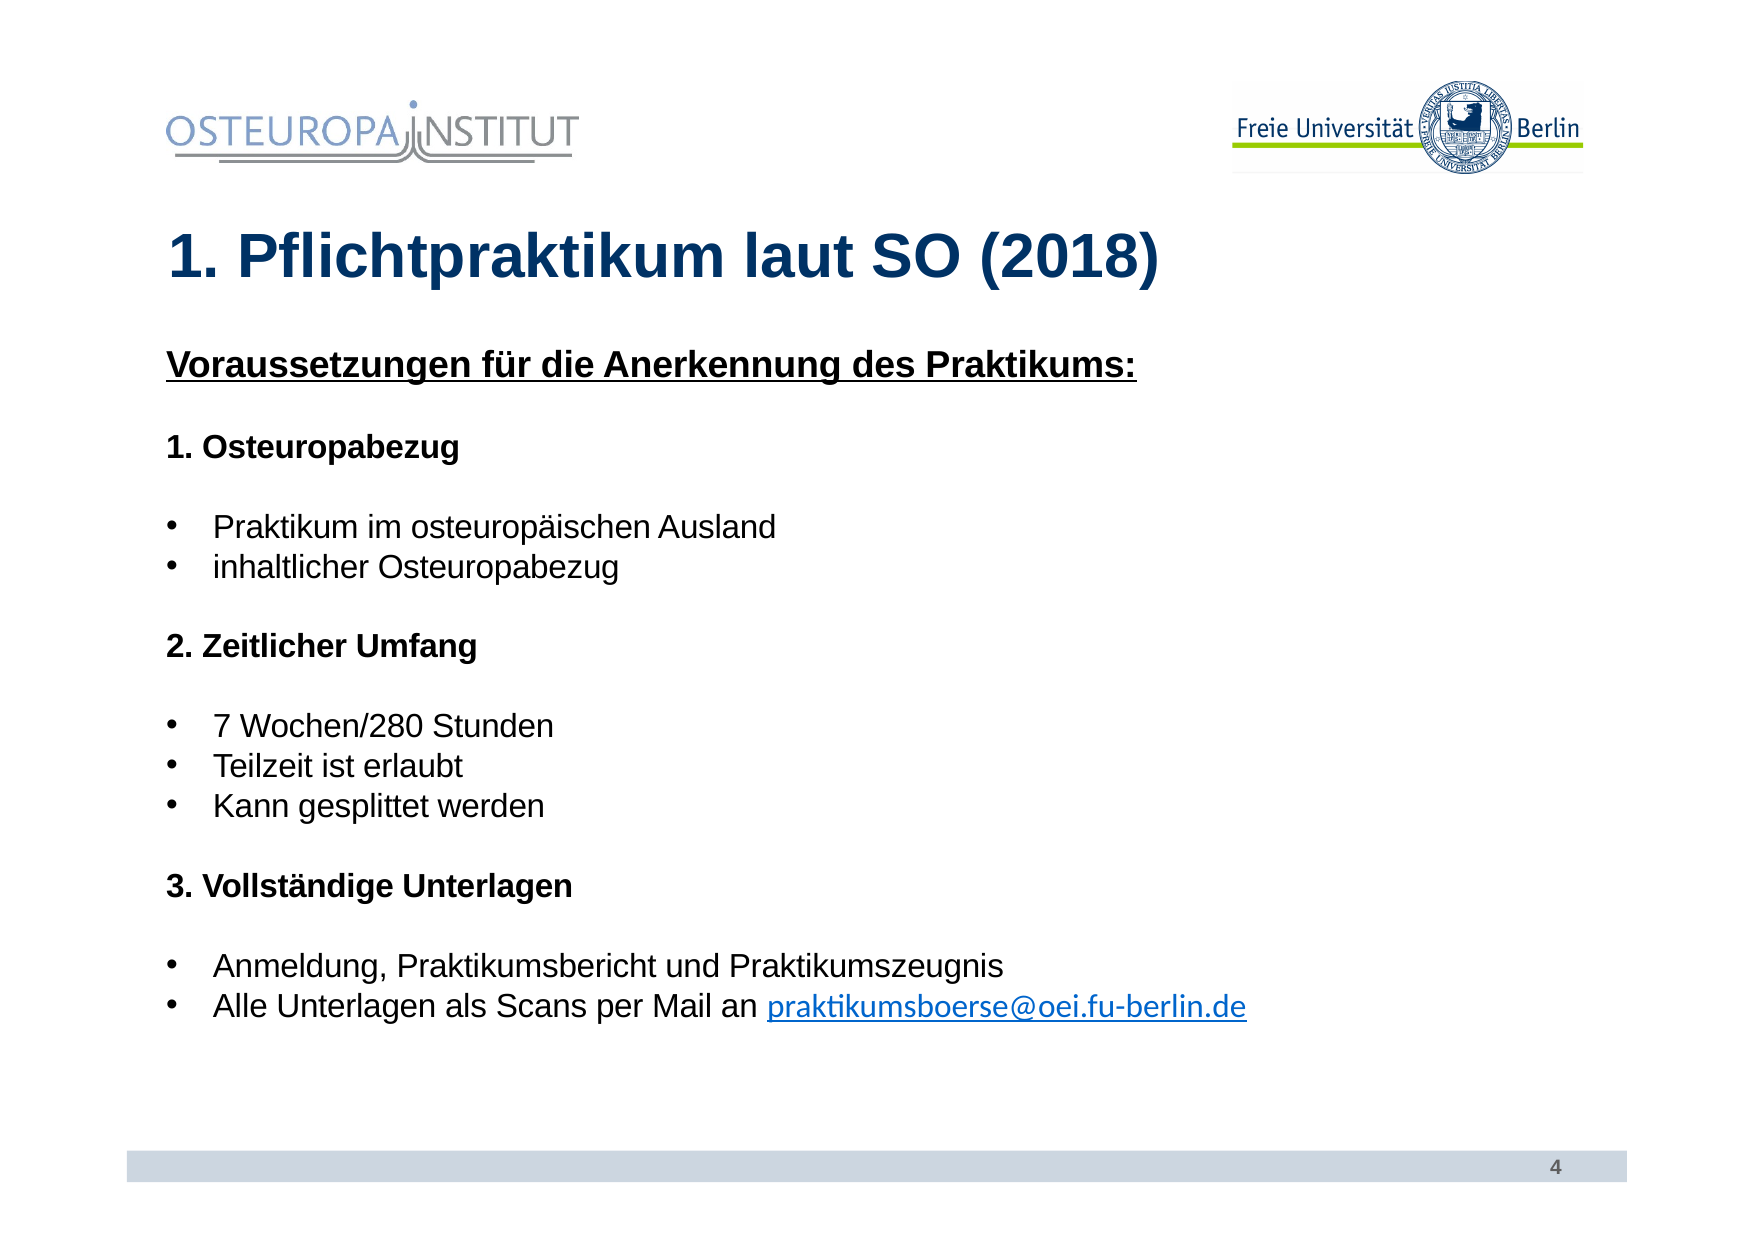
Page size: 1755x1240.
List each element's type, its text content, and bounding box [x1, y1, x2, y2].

picture [165, 99, 579, 164]
slide_number 4 [1545, 1153, 1566, 1240]
picture [1232, 81, 1584, 174]
title 1. Pflichtpraktikum laut SO (2018) [166, 214, 1588, 422]
text_box Voraussetzungen für die Anerkennung des Praktikums: 1. Osteuropabezug Praktikum im osteuropäischen Ausland inhaltlicher Osteuropabezug 2. Zeitlicher Umfang 7 Wochen/280 Stunden Teilzeit ist erlaubt Kann gesplittet werden 3. Vollständige Unterlagen Anmeldung, Praktikumsbericht und Praktikumszeugnis Alle Unterlagen als Scans per Mail an praktikumsboerse@oei.fu-berlin.de [166, 340, 1568, 1115]
